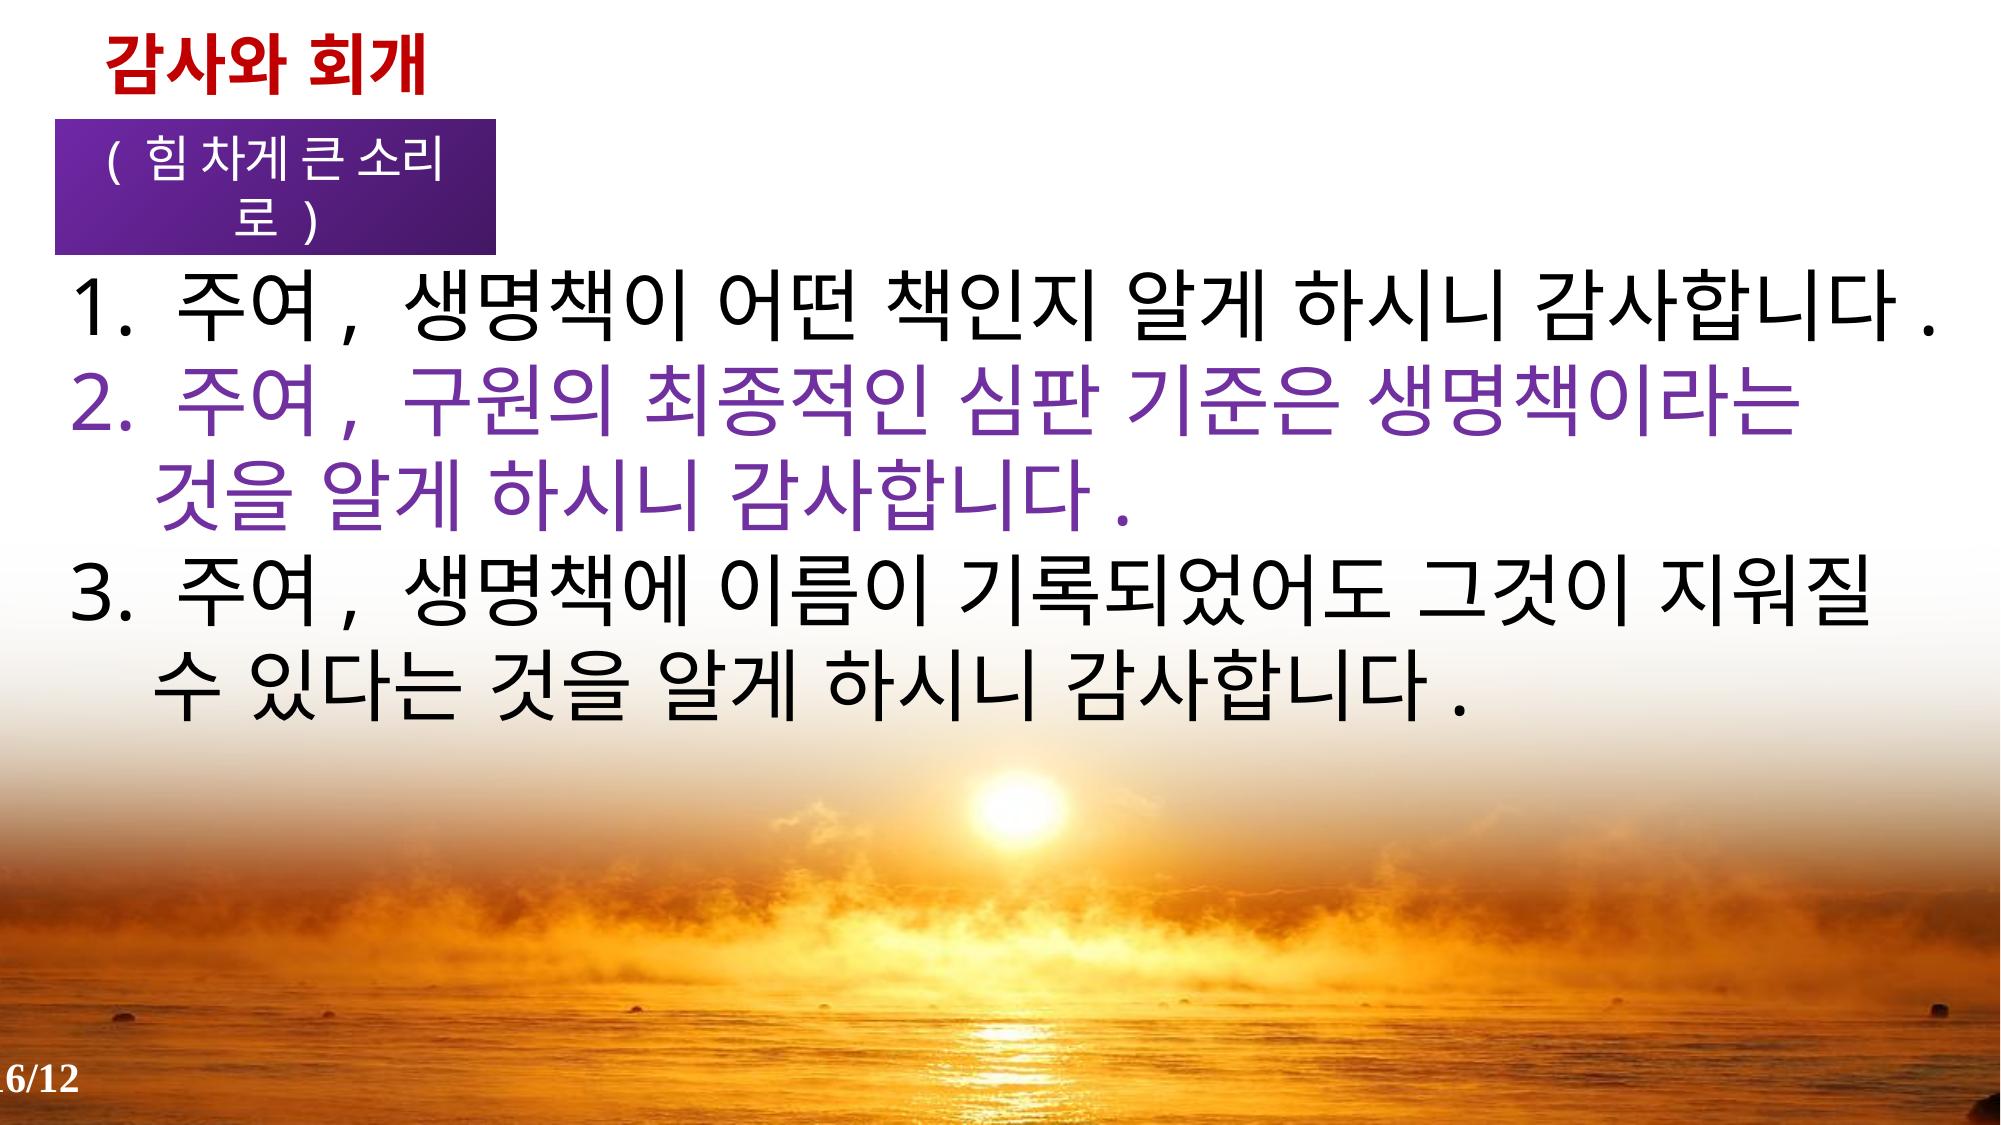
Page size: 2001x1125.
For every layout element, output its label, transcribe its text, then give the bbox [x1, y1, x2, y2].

picture [0, 0, 2001, 1125]
text_box 1. 주여, 생명책이 어떤 책인지 알게 하시니 감사합니다. 2. 주여, 구원의 최종적인 심판 기준은 생명책이라는 것을 알게 하시니 감사합니다. 3. 주여, 생명책에 이름이 기록되었어도 그것이 지워질 수 있다는 것을 알게 하시니 감사합니다. [54, 249, 1966, 740]
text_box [55, 50, 496, 236]
